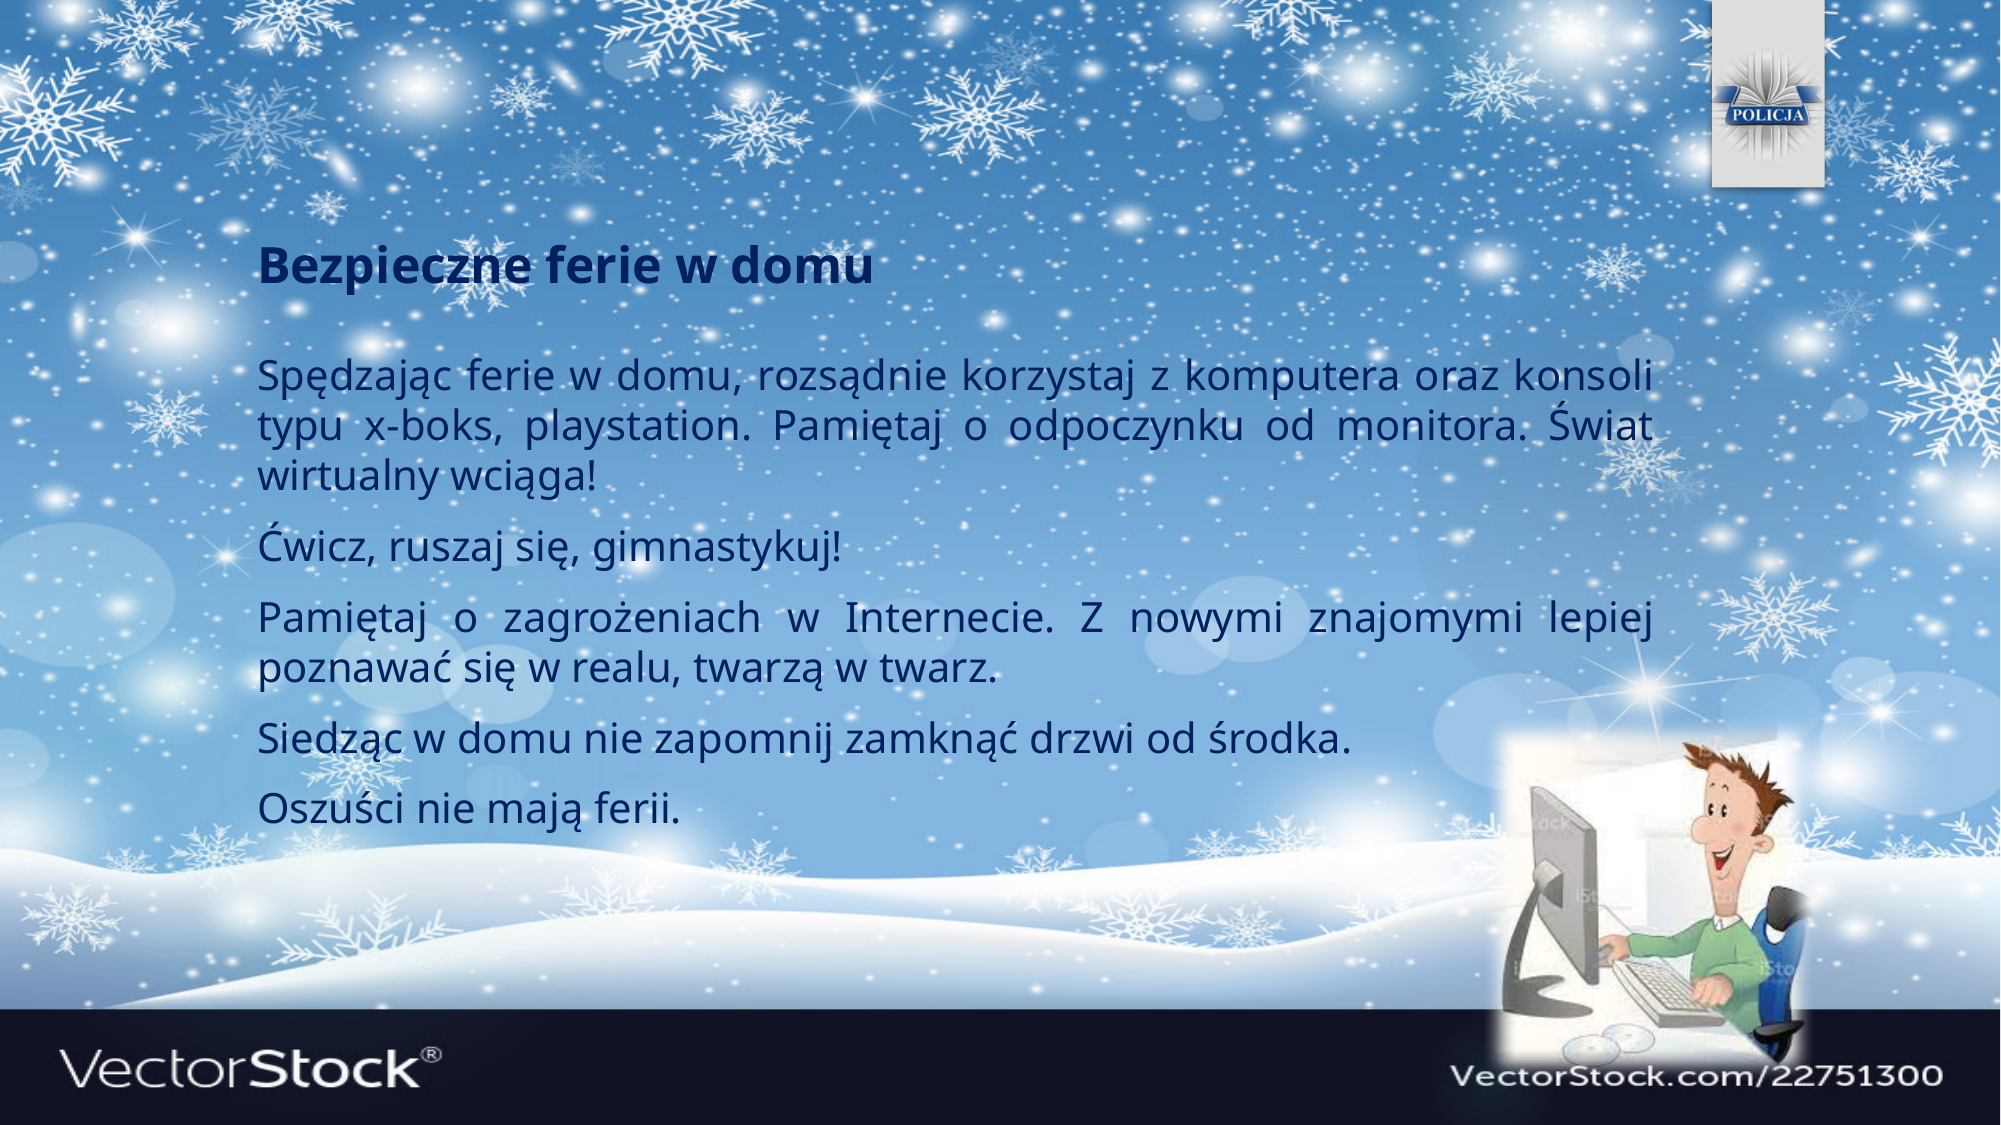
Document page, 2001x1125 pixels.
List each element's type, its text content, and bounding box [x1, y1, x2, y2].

picture [0, 0, 2001, 1125]
title Bezpieczne ferie w domu [242, 226, 896, 301]
list Spędzając ferie w domu, rozsądnie korzystaj z komputera oraz konsoli typu x-boks, playstation. Pamiętaj o odpoczynku od monitora. Świat wirtualny wciąga! Ćwicz, ruszaj się, gimnastykuj! Pamiętaj o zagrożeniach w Internecie. Z nowymi znajomymi lepiej poznawać się w realu, twarzą w twarz. Siedząc w domu nie zapomnij zamknąć drzwi od środka. Oszuści nie mają ferii. [242, 340, 1670, 899]
